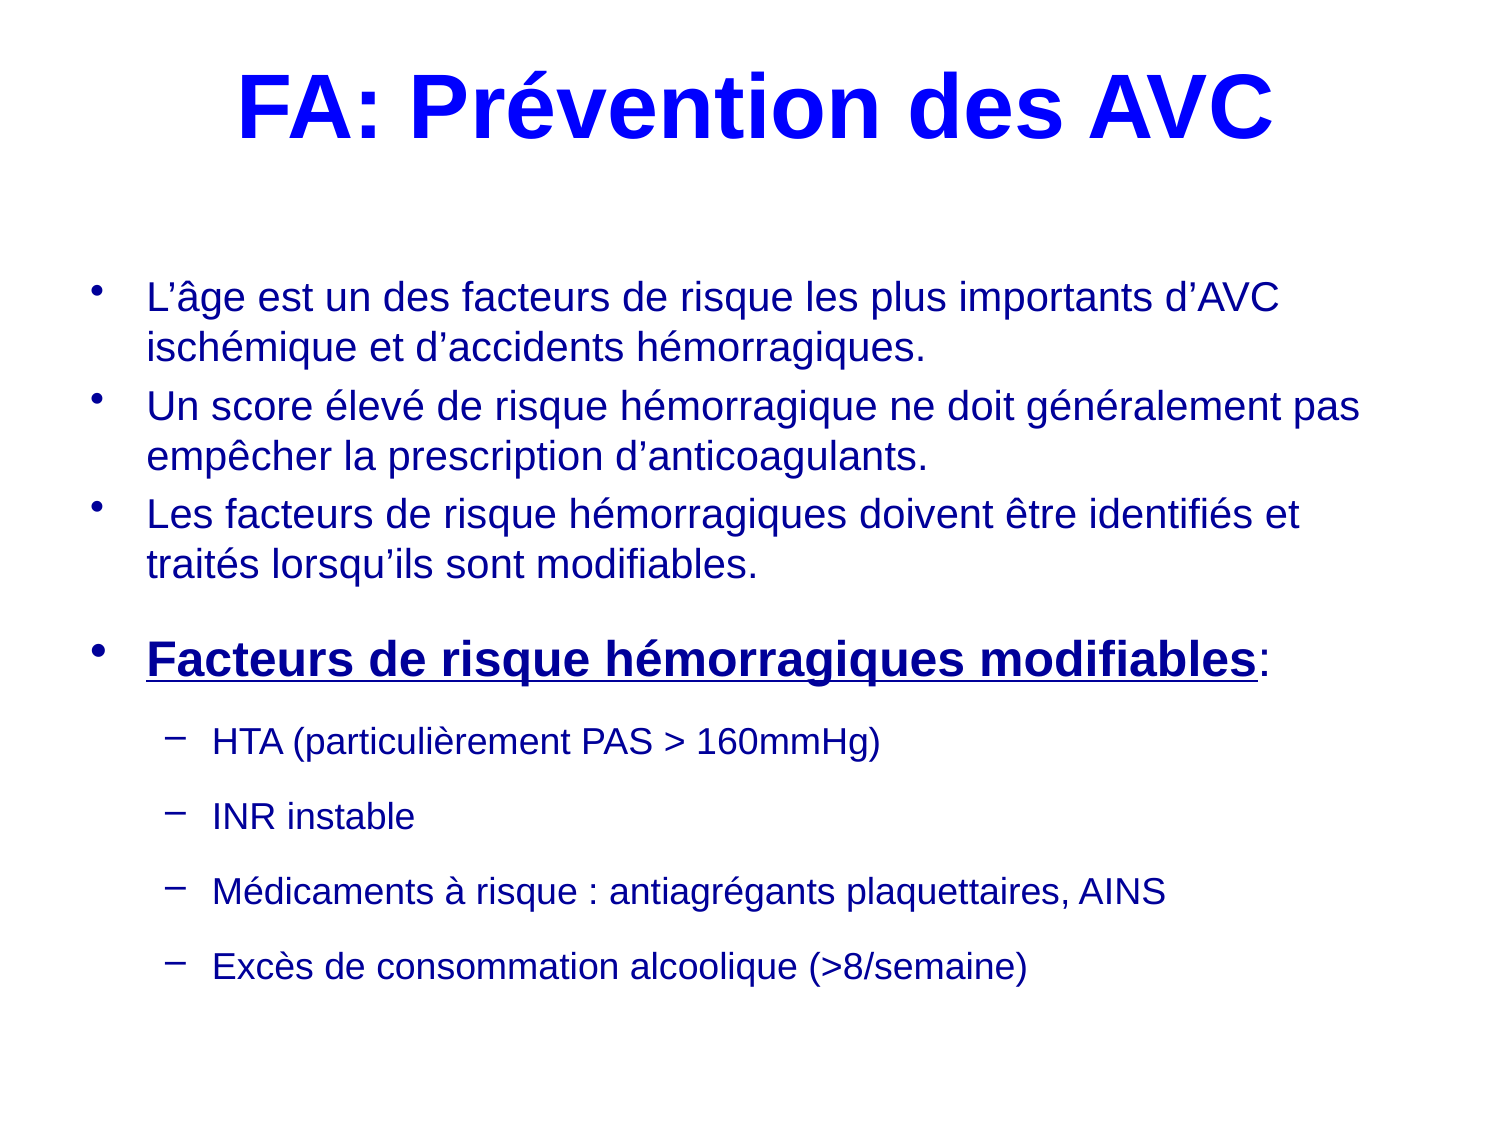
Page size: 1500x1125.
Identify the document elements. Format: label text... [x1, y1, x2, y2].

list L’âge est un des facteurs de risque les plus importants d’AVC ischémique et d’accidents hémorragiques. Un score élevé de risque hémorragique ne doit généralement pas empêcher la prescription d’anticoagulants. Les facteurs de risque hémorragiques doivent être identifiés et traités lorsqu’ils sont modifiables. Facteurs de risque hémorragiques modifiables: HTA (particulièrement PAS > 160mmHg) INR instable Médicaments à risque : antiagrégants plaquettaires, AINS Excès de consommation alcoolique (>8/semaine) [74, 262, 1426, 1006]
title FA: Prévention des AVC [76, 18, 1436, 185]
